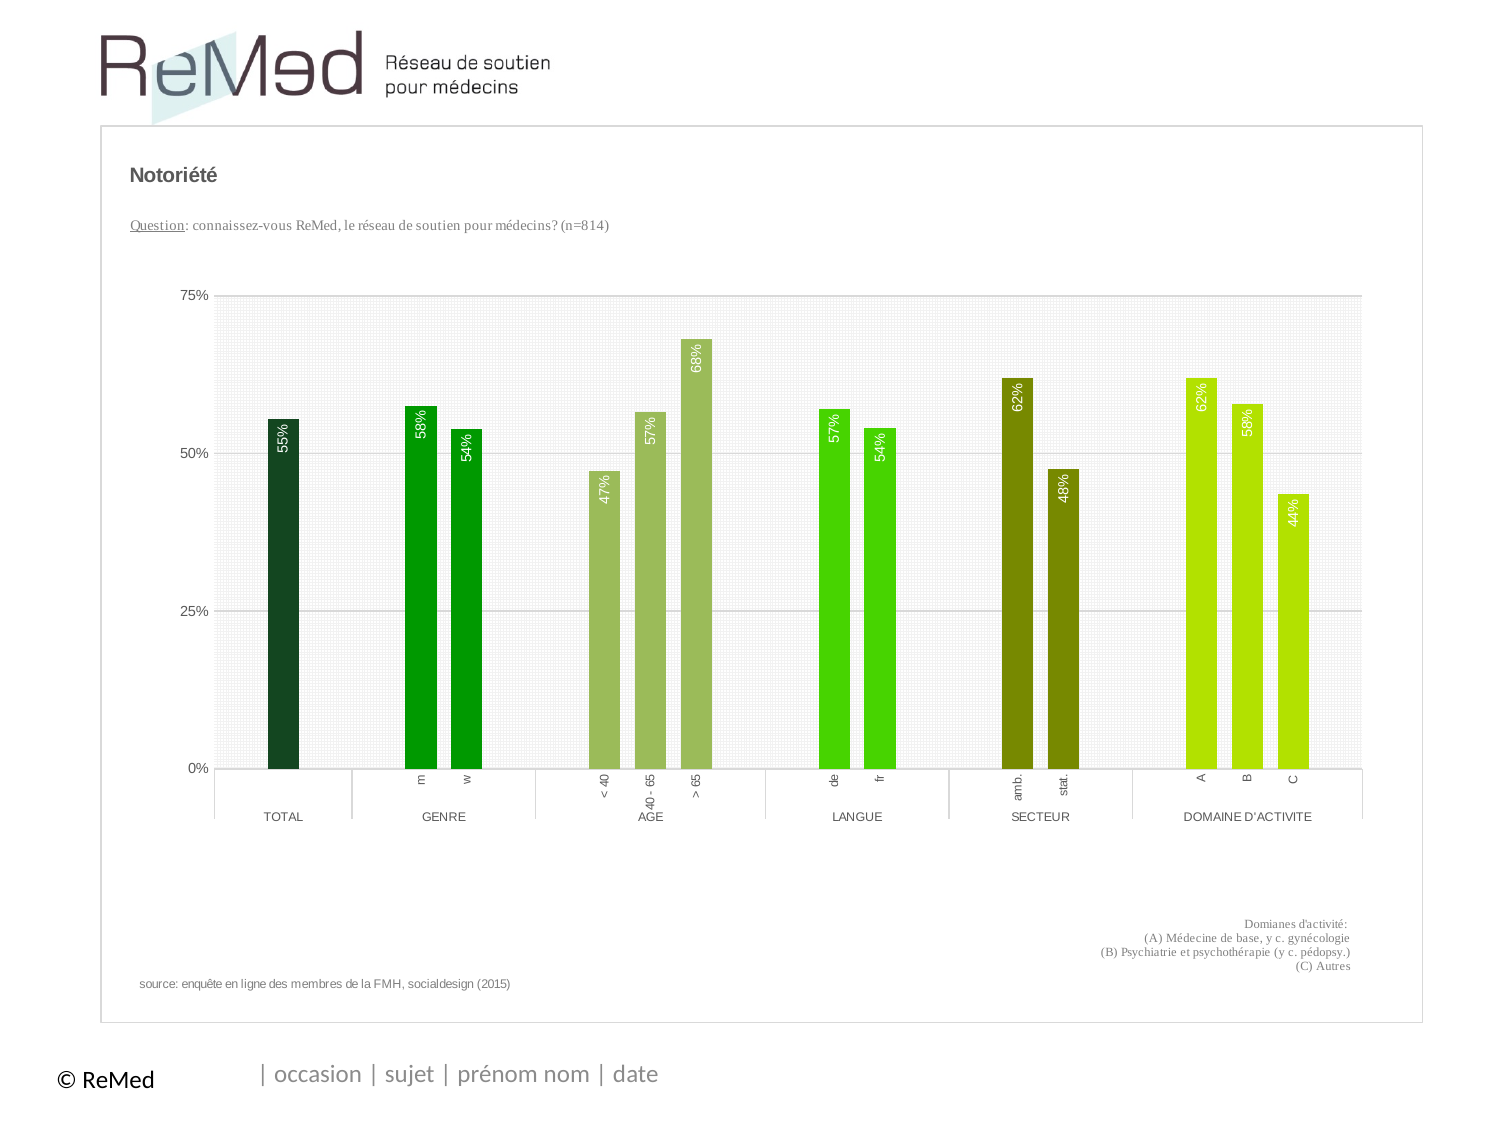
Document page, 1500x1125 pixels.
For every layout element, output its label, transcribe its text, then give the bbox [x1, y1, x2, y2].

text_box © ReMed [41, 1055, 242, 1101]
footer | occasion | sujet | prénom nom | date [242, 1042, 988, 1103]
chart [100, 125, 1424, 1024]
picture [29, 22, 621, 134]
